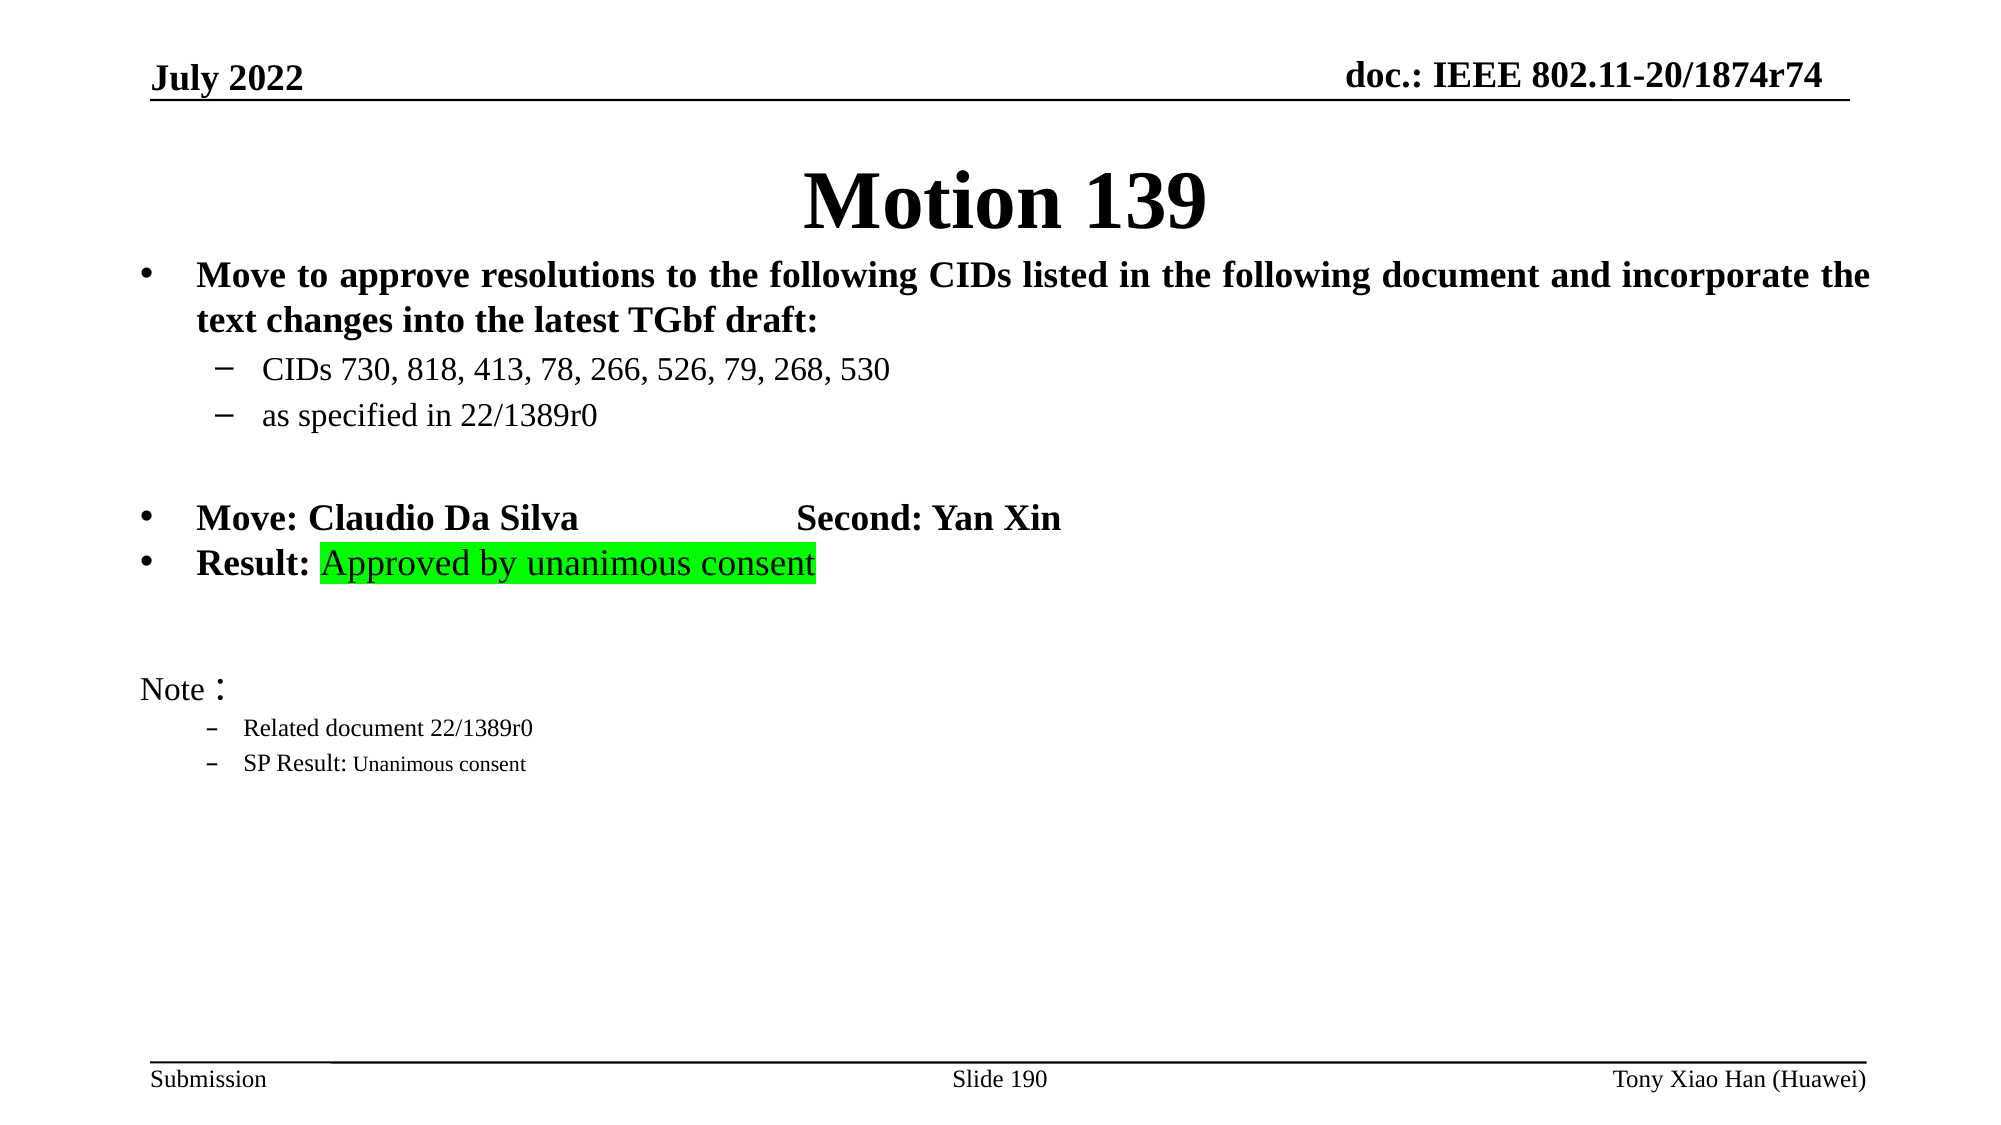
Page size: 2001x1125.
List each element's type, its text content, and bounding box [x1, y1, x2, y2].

text_box Motion 139 [368, 137, 1644, 212]
text_box Move to approve resolutions to the following CIDs listed in the following document and incorporate the text changes into the latest TGbf draft: CIDs 730, 818, 413, 78, 266, 526, 79, 268, 530 as specified in 22/1389r0 Move: Claudio Da Silva Second: Yan Xin Result: Approved by unanimous consent Note： Related document 22/1389r0 SP Result: Unanimous consent [125, 212, 1888, 900]
